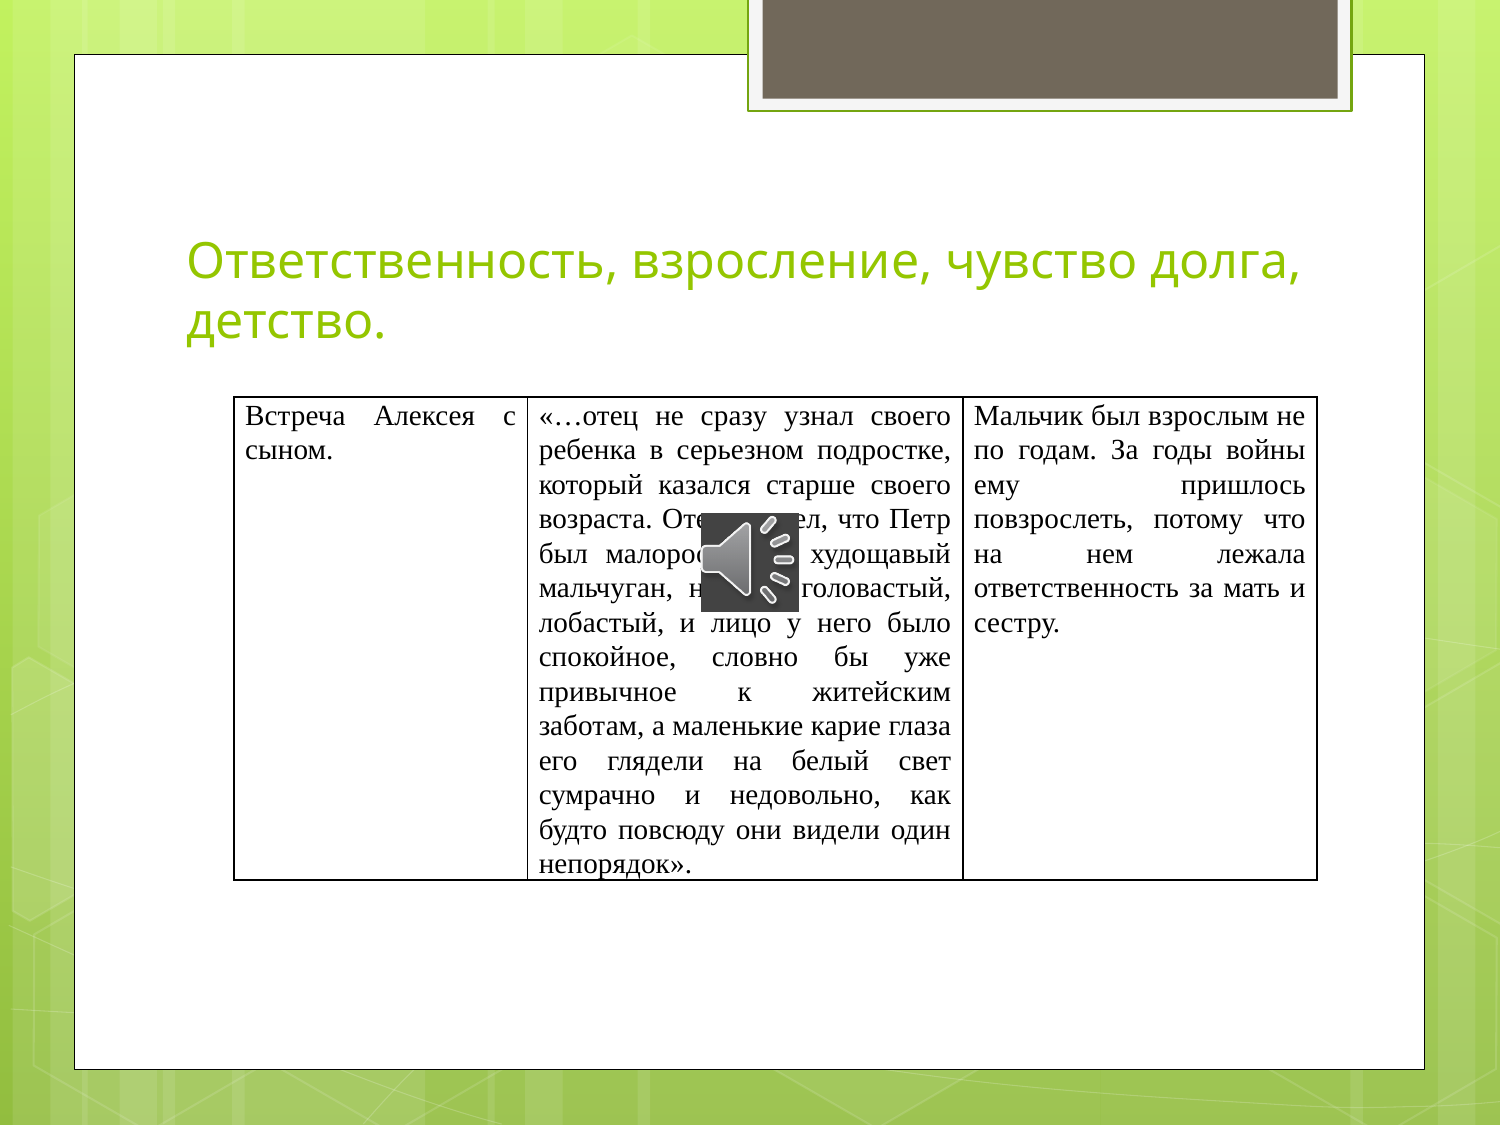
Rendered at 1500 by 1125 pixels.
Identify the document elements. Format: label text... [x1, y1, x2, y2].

table_header Встреча Алексея с сыном. [235, 398, 527, 879]
picture [699, 512, 801, 613]
table_header «…отец не сразу узнал своего ребенка в серьезном подростке, который казался старше своего возраста. Отец увидел, что Петр был малорослый и худощавый мальчуган, но зато головастый, лобастый, и лицо у него было спокойное, словно бы уже привычное к житейским заботам, а маленькие карие глаза его глядели на белый свет сумрачно и недовольно, как будто повсюду они видели один непорядок». [528, 398, 962, 879]
title Ответственность, взросление, чувство долга, детство. [171, 168, 1324, 357]
table_header Мальчик был взрослым не по годам. За годы войны ему пришлось повзрослеть, потому что на нем лежала ответственность за мать и сестру. [964, 398, 1316, 879]
